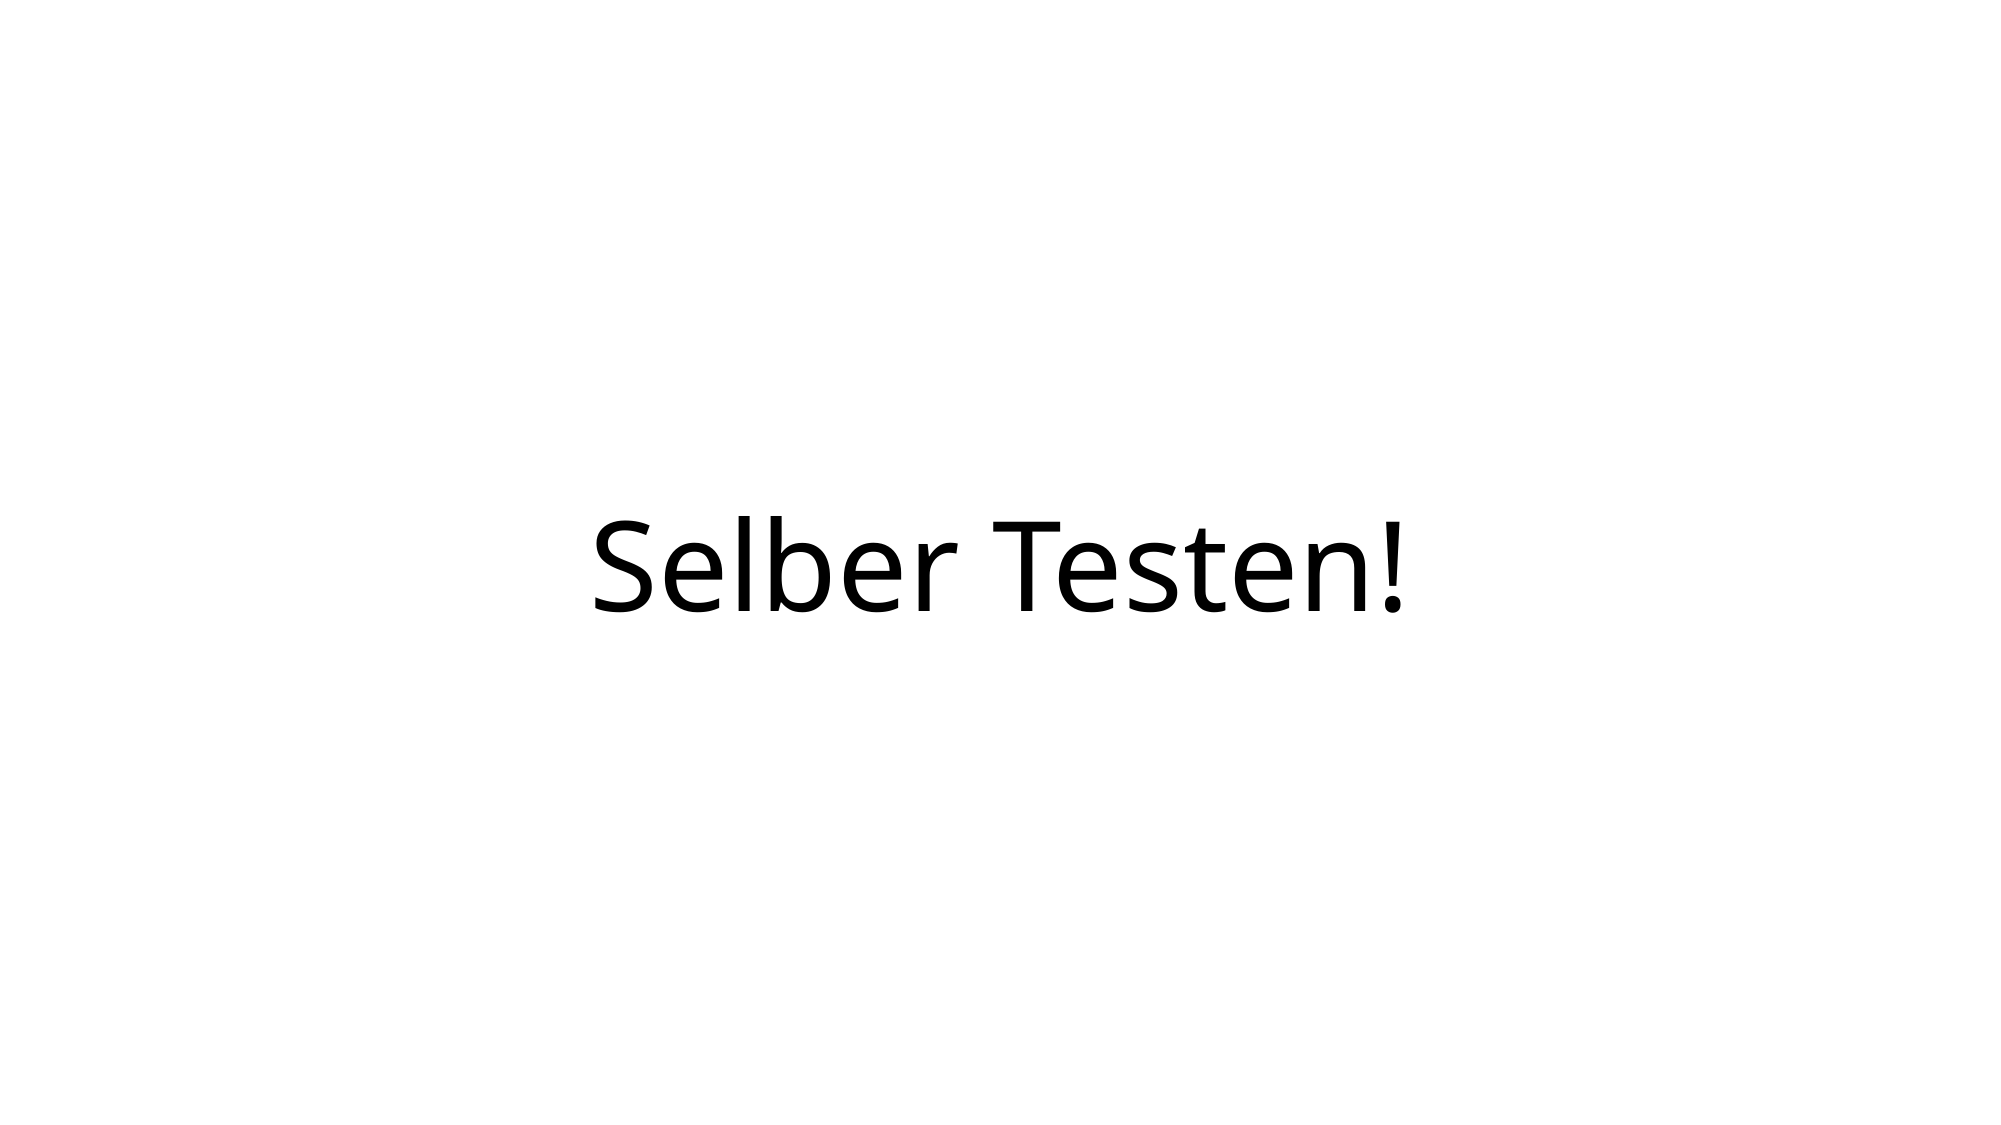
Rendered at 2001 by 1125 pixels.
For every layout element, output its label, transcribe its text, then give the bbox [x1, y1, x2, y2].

title Selber Testen! [249, 478, 1750, 647]
